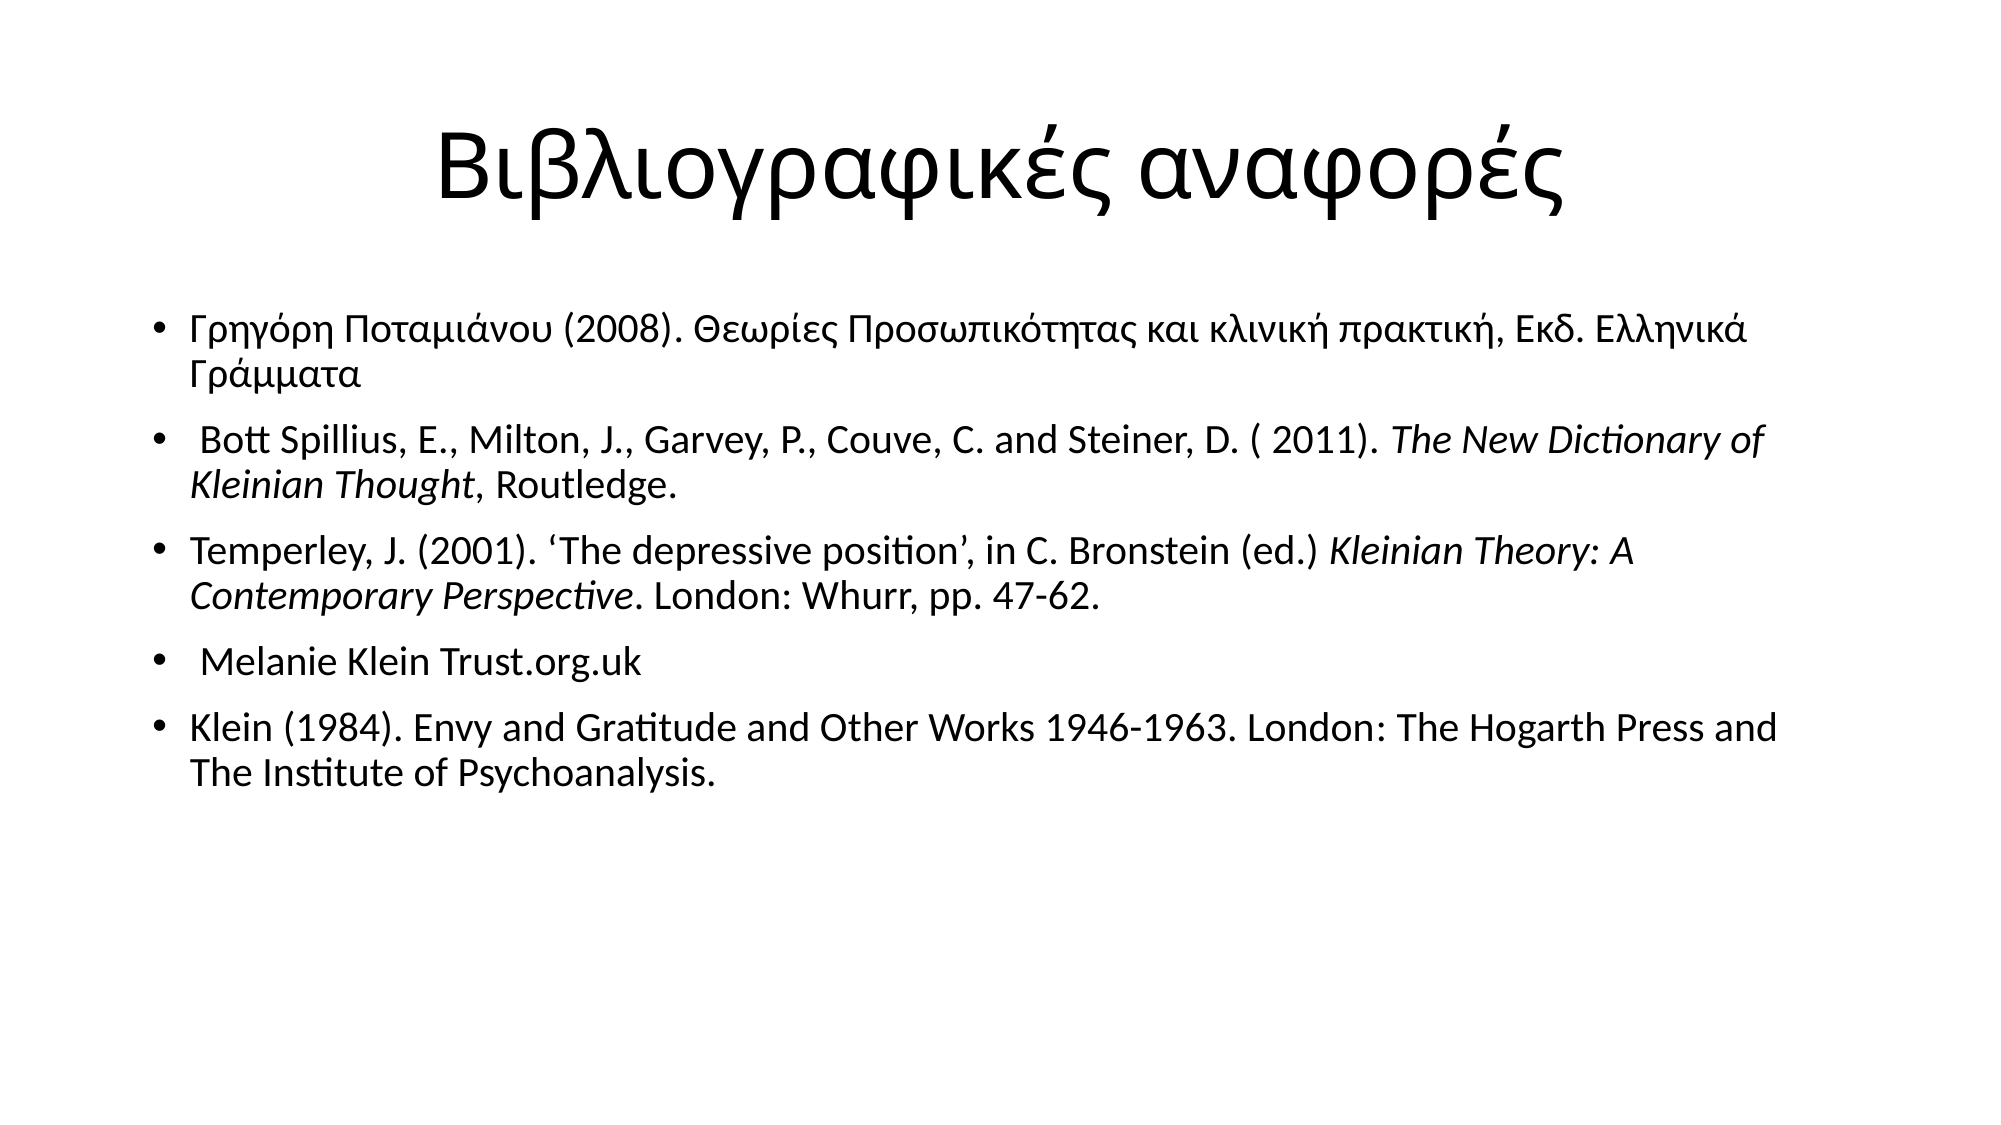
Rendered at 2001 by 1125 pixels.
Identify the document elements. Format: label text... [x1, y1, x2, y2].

title Βιβλιογραφικές αναφορές [137, 59, 1863, 278]
list Γρηγόρη Ποταμιάνου (2008). Θεωρίες Προσωπικότητας και κλινική πρακτική, Εκδ. Ελληνικά Γράμματα Bott Spillius, E., Milton, J., Garvey, P., Couve, C. and Steiner, D. ( 2011). The New Dictionary of Kleinian Thought, Routledge. Temperley, J. (2001). ‘The depressive position’, in C. Bronstein (ed.) Kleinian Theory: A Contemporary Perspective. London: Whurr, pp. 47-62. Melanie Klein Trust.org.uk Klein (1984). Envy and Gratitude and Other Works 1946-1963. London: The Hogarth Press and The Institute of Psychoanalysis. [137, 299, 1863, 1014]
